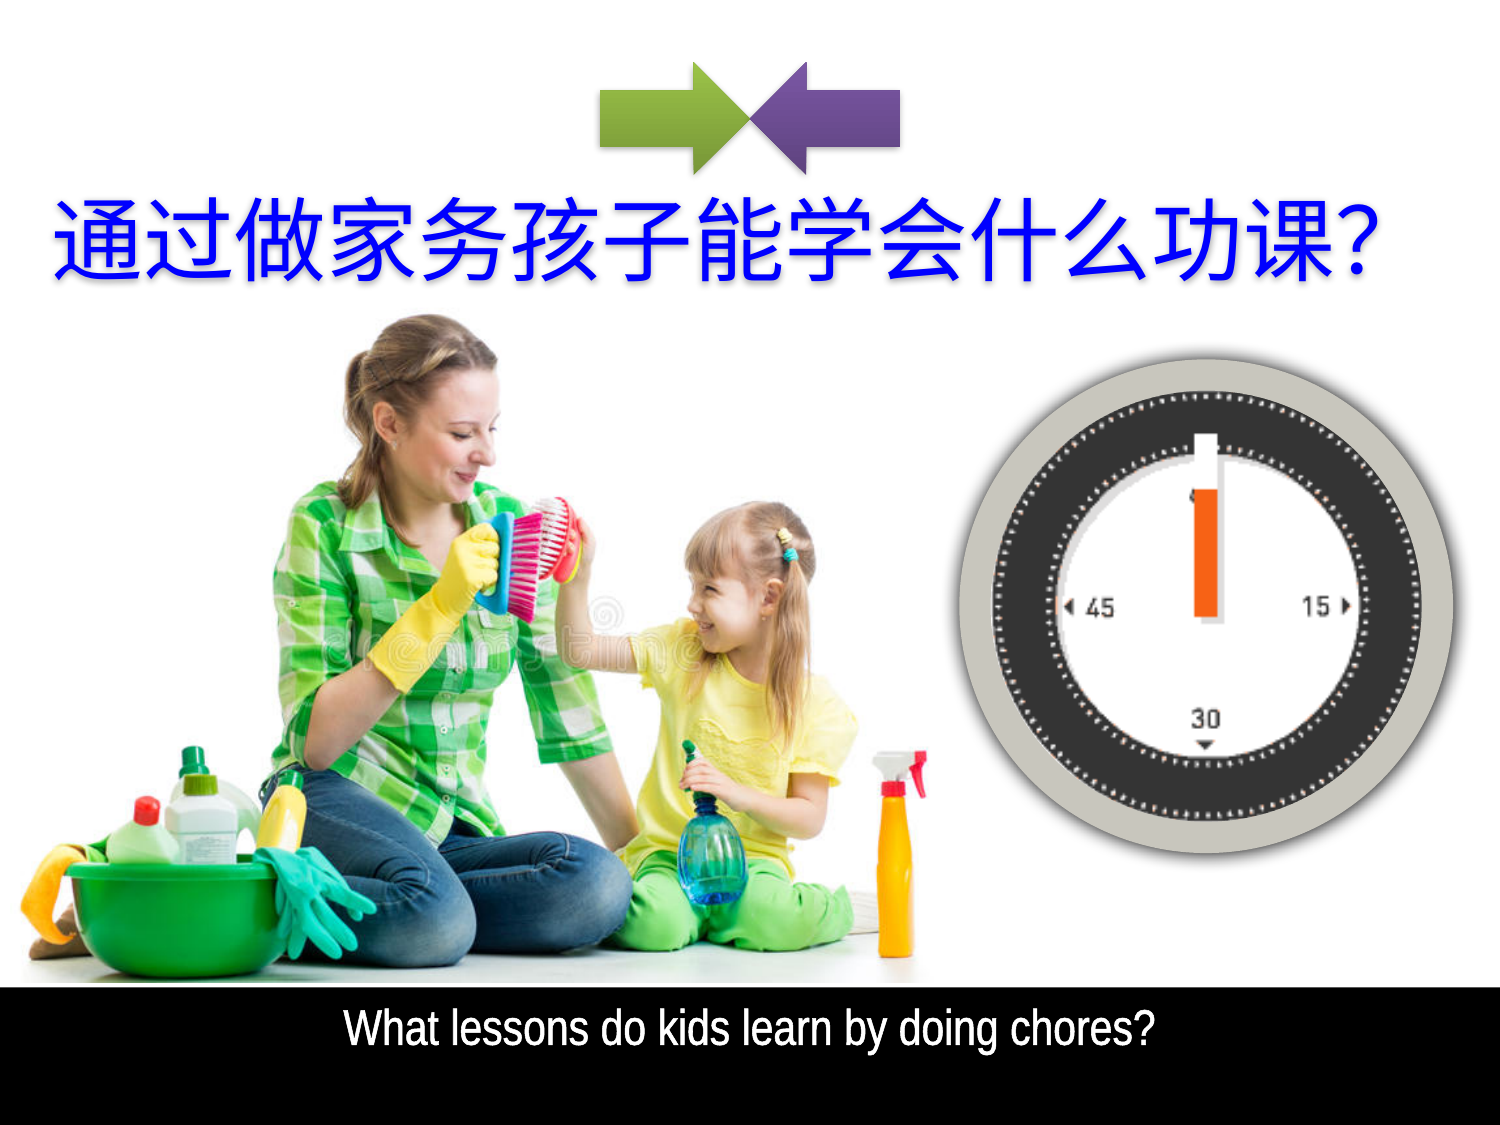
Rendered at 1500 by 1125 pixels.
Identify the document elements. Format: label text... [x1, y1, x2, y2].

text_box 通过做家务孩子能学会什么功课？ [0, 50, 1500, 300]
text_box What lessons do kids learn by doing chores? [0, 985, 1500, 1125]
picture [0, 287, 1438, 983]
text_box [749, 62, 900, 175]
text_box [599, 62, 748, 175]
